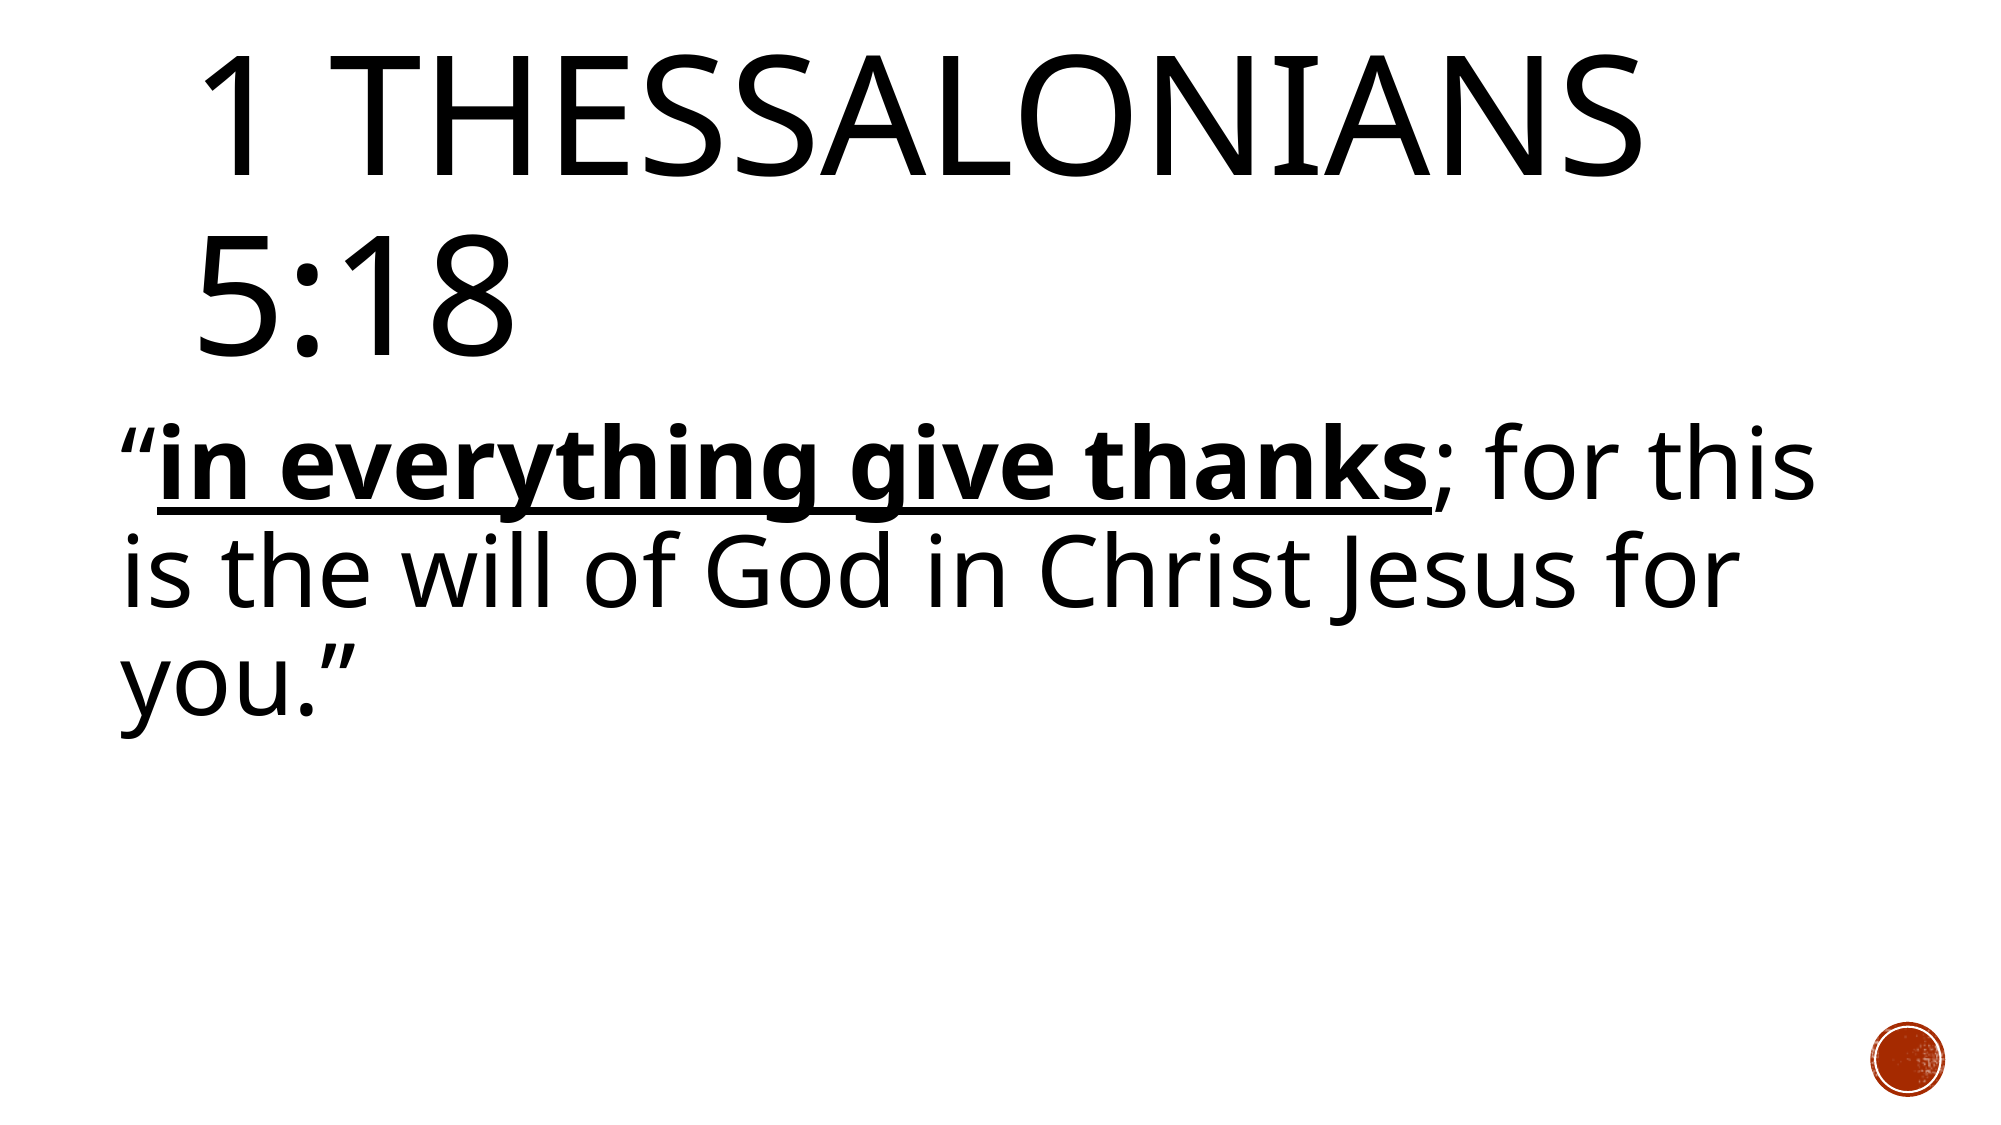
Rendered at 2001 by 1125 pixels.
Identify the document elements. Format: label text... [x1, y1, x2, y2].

list “in everything give thanks; for this is the will of God in Christ Jesus for you.” [105, 405, 1889, 1033]
title 1 Thessalonians 5:18 [175, 79, 1826, 344]
